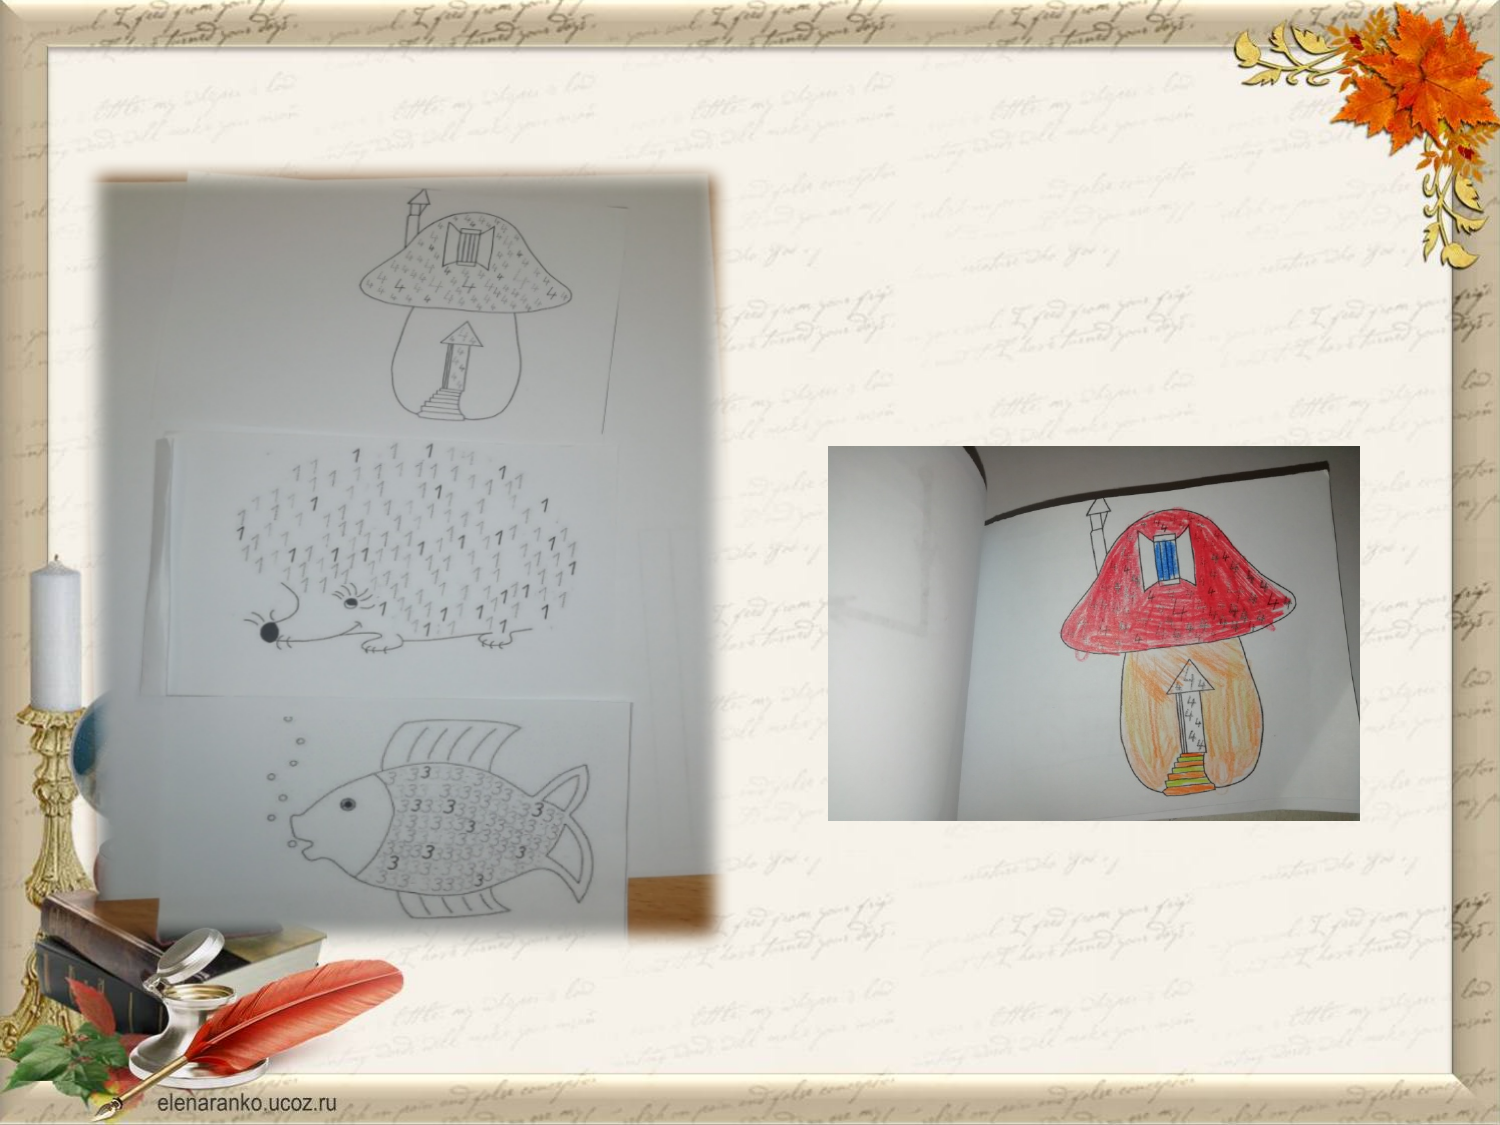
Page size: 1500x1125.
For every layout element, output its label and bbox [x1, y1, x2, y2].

list [10, 231, 803, 883]
list [827, 446, 1360, 822]
picture [0, 0, 1500, 1125]
